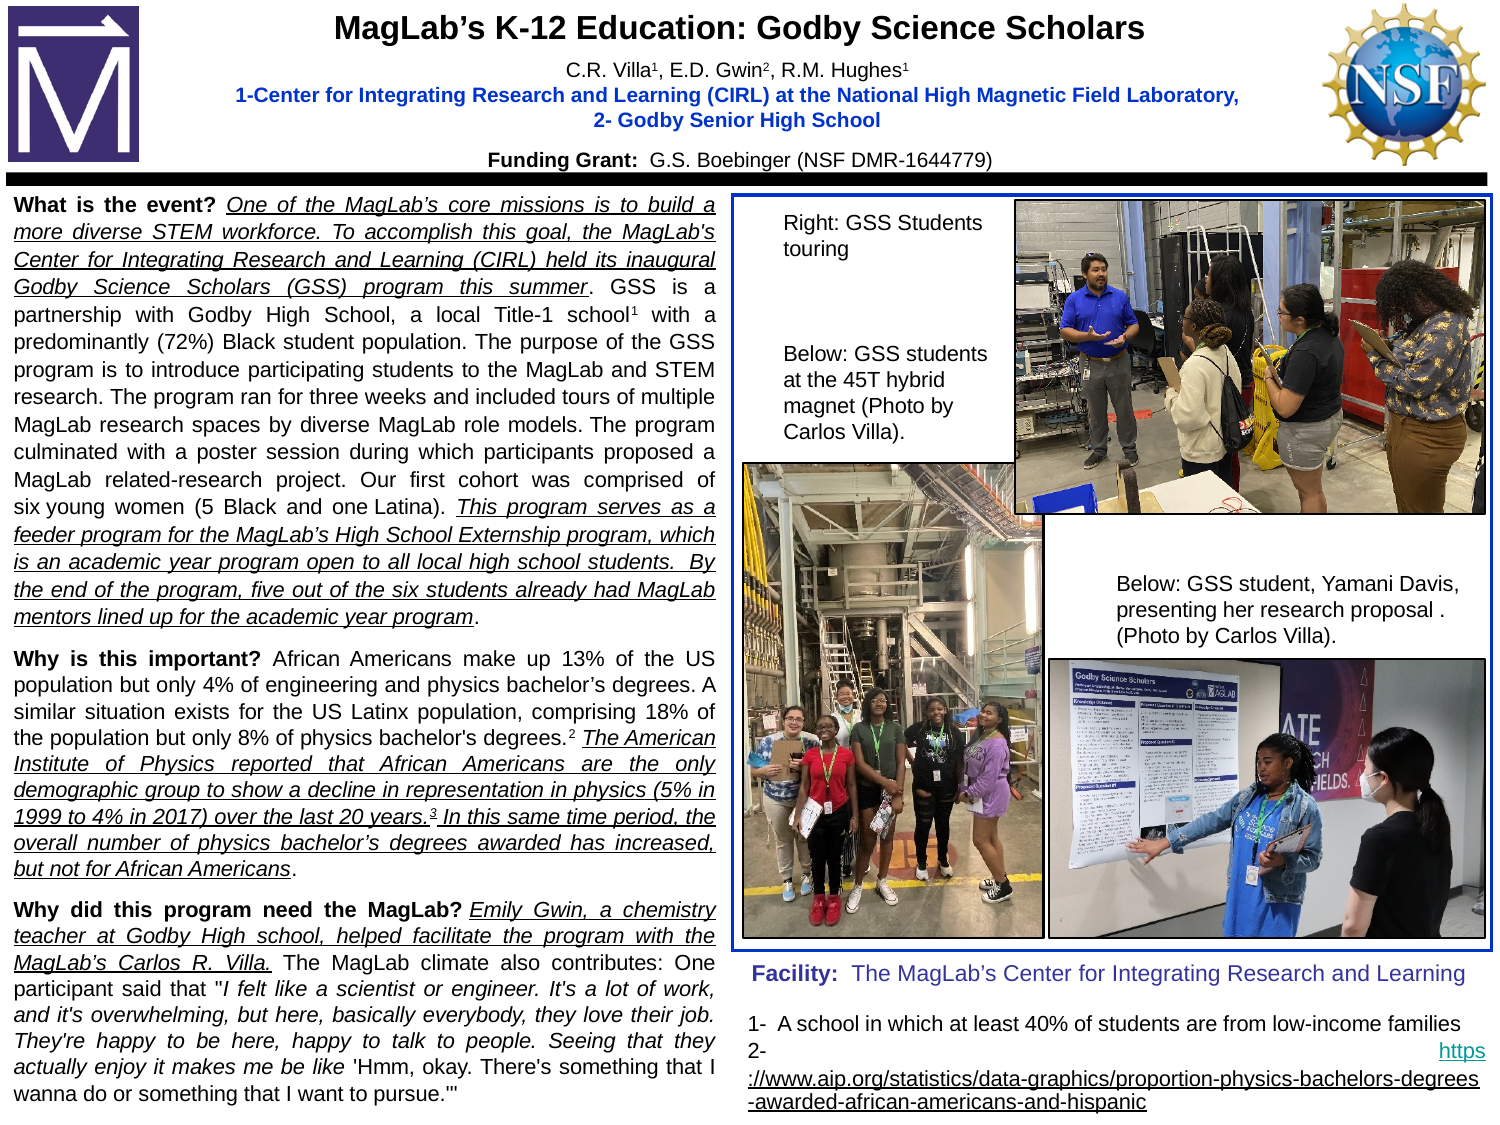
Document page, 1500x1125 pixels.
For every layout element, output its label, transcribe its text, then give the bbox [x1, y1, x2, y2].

text_box 1- A school in which at least 40% of students are from low-income families 2- https://www.aip.org/statistics/data-graphics/proportion-physics-bachelors-degrees-awarded-african-americans-and-hispanic 3- https://www.aip.org/diversity-initiatives/team-up-task-force [732, 1000, 1500, 1125]
picture [743, 200, 1484, 938]
text_box What is the event? One of the MagLab’s core missions is to build a more diverse STEM workforce. To accomplish this goal, the MagLab's Center for Integrating Research and Learning (CIRL) held its inaugural Godby Science Scholars (GSS) program this summer. GSS is a partnership with Godby High School, a local Title-1 school1 with a predominantly (72%) Black student population. The purpose of the GSS program is to introduce participating students to the MagLab and STEM research. The program ran for three weeks and included tours of multiple MagLab research spaces by diverse MagLab role models. The program culminated with a poster session during which participants proposed a MagLab related-research project. Our first cohort was comprised of six young women (5 Black and one Latina). This program serves as a feeder program for the MagLab’s High School Externship program, which is an academic year program open to all local high school students. By the end of the program, five out of the six students already had MagLab mentors lined up for the academic year program. Why is this important? African Americans make up 13% of the US population but only 4% of engineering and physics bachelor’s degrees. A similar situation exists for the US Latinx population, comprising 18% of the population but only 8% of physics bachelor's degrees.2 The American Institute of Physics reported that African Americans are the only demographic group to show a decline in representation in physics (5% in 1999 to 4% in 2017) over the last 20 years.3 In this same time period, the overall number of physics bachelor’s degrees awarded has increased, but not for African Americans. Why did this program need the MagLab? Emily Gwin, a chemistry teacher at Godby High school, helped facilitate the program with the MagLab’s Carlos R. Villa. The MagLab climate also contributes: One participant said that "I felt like a scientist or engineer. It's a lot of work, and it's overwhelming, but here, basically everybody, they love their job. They're happy to be here, happy to talk to people. Seeing that they actually enjoy it makes me be like 'Hmm, okay. There's something that I wanna do or something that I want to pursue.'" [0, 181, 732, 1114]
picture [8, 6, 139, 163]
picture [1049, 660, 1485, 938]
text_box Right: GSS Students touring Below: GSS students at the 45T hybrid magnet (Photo by Carlos Villa). [768, 200, 1009, 452]
text_box [732, 195, 1492, 950]
text_box Facility: The MagLab’s Center for Integrating Research and Learning [726, 950, 1492, 993]
text_box Below: GSS student, Yamani Davis, presenting her research proposal . (Photo by Carlos Villa). [1101, 562, 1488, 656]
picture [1320, 0, 1488, 169]
text_box MagLab’s K-12 Education: Godby Science Scholars C.R. Villa1, E.D. Gwin2, R.M. Hughes1 1-Center for Integrating Research and Learning (CIRL) at the National High Magnetic Field Laboratory, 2- Godby Senior High School Funding Grant: G.S. Boebinger (NSF DMR-1644779) [138, 0, 1343, 179]
